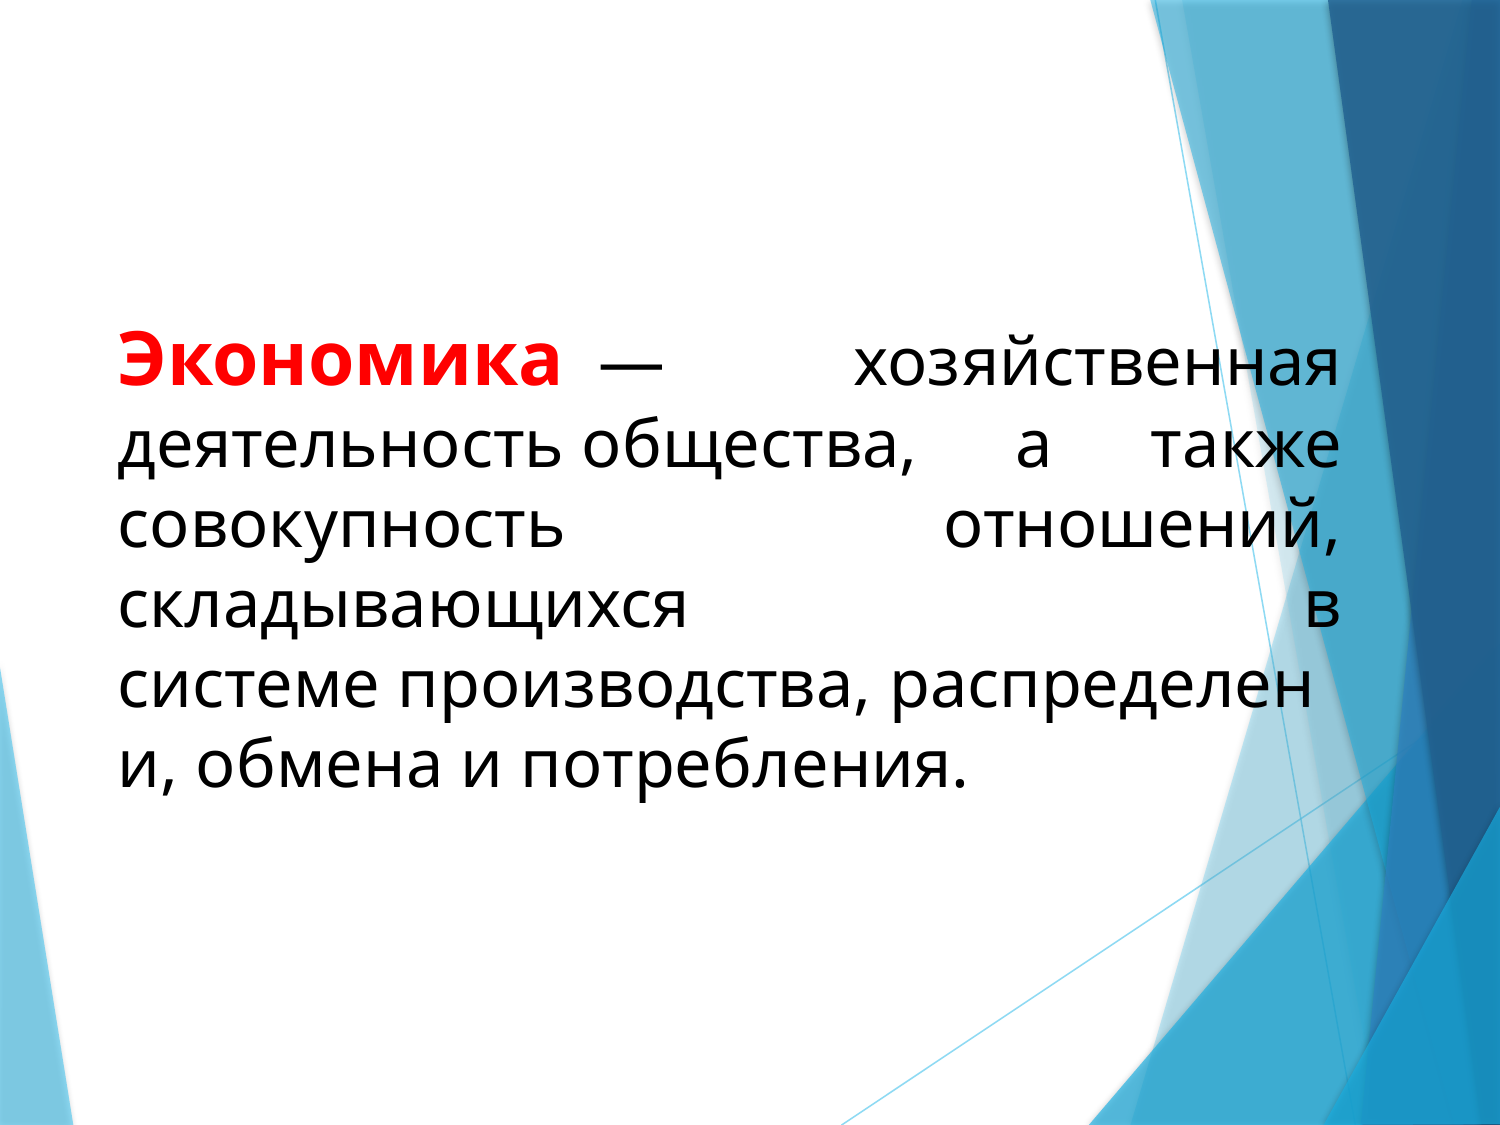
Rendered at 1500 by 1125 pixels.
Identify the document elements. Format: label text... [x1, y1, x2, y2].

text_box Экономика — хозяйственная деятельность общества, а также совокупность отношений, складывающихся в системе производства, распределени, обмена и потребления. [102, 303, 1358, 808]
